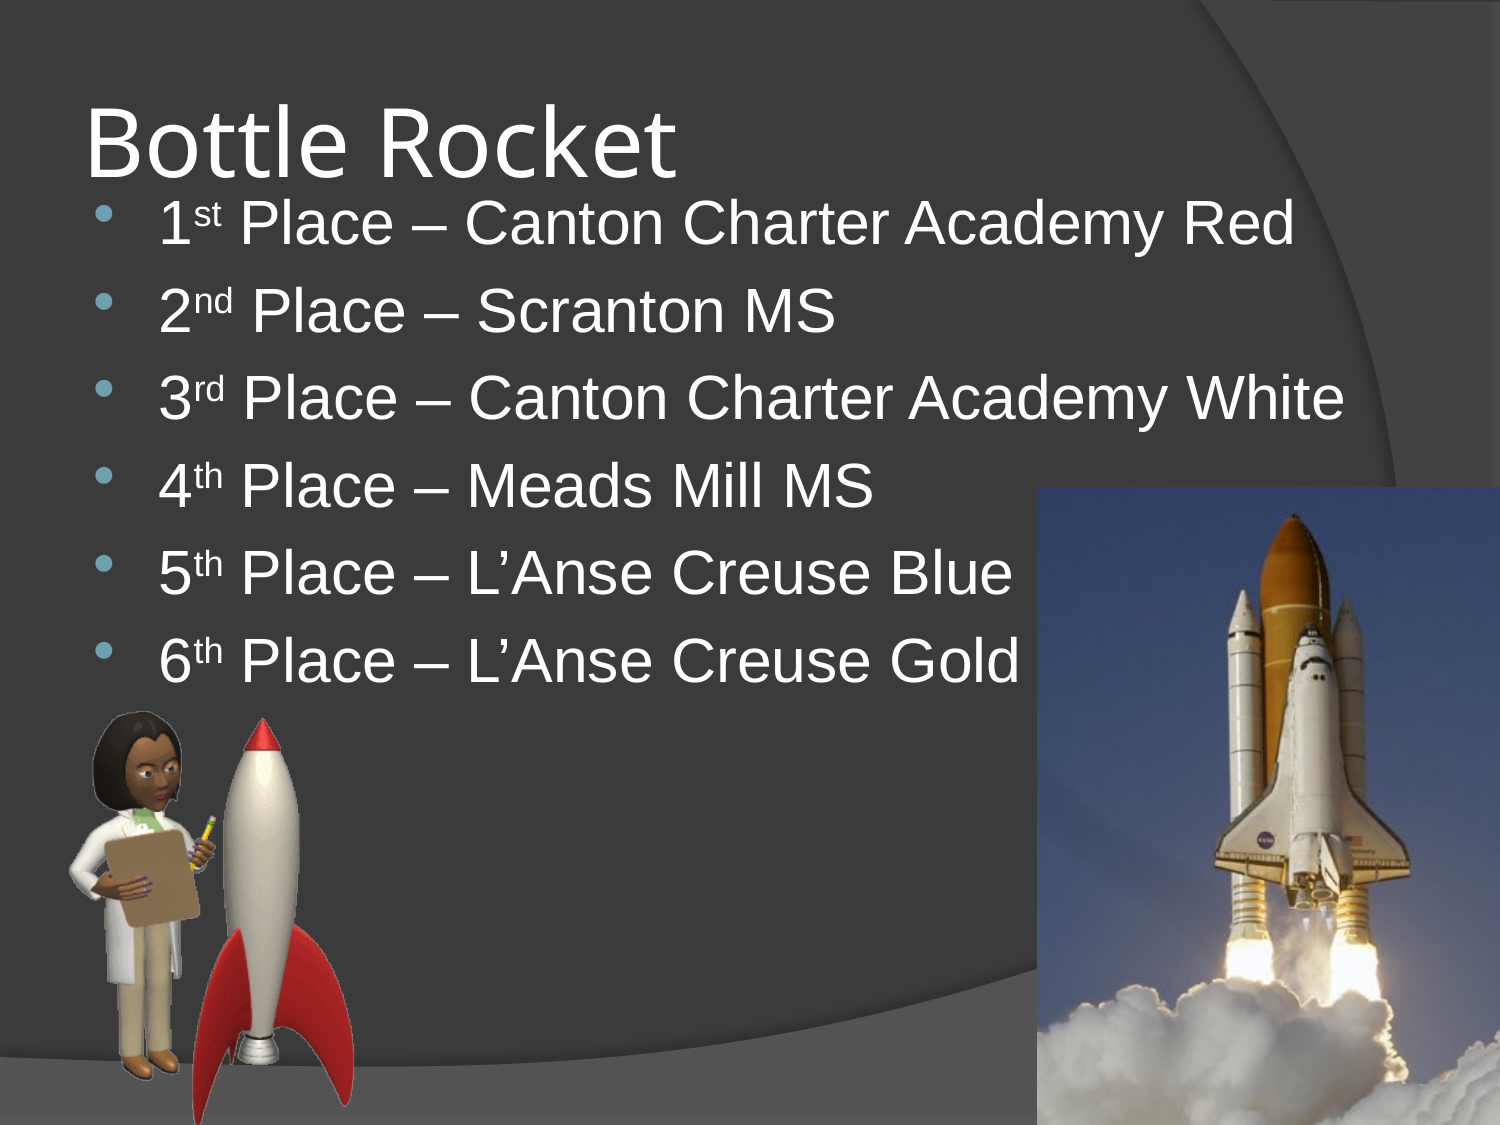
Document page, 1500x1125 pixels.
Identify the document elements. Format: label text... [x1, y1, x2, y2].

picture [37, 687, 388, 1125]
title Bottle Rocket [75, 45, 1300, 174]
list 1st Place – Canton Charter Academy Red 2nd Place – Scranton MS 3rd Place – Canton Charter Academy White 4th Place – Meads Mill MS 5th Place – L’Anse Creuse Blue 6th Place – L’Anse Creuse Gold [75, 174, 1425, 918]
picture [1036, 487, 1500, 1125]
